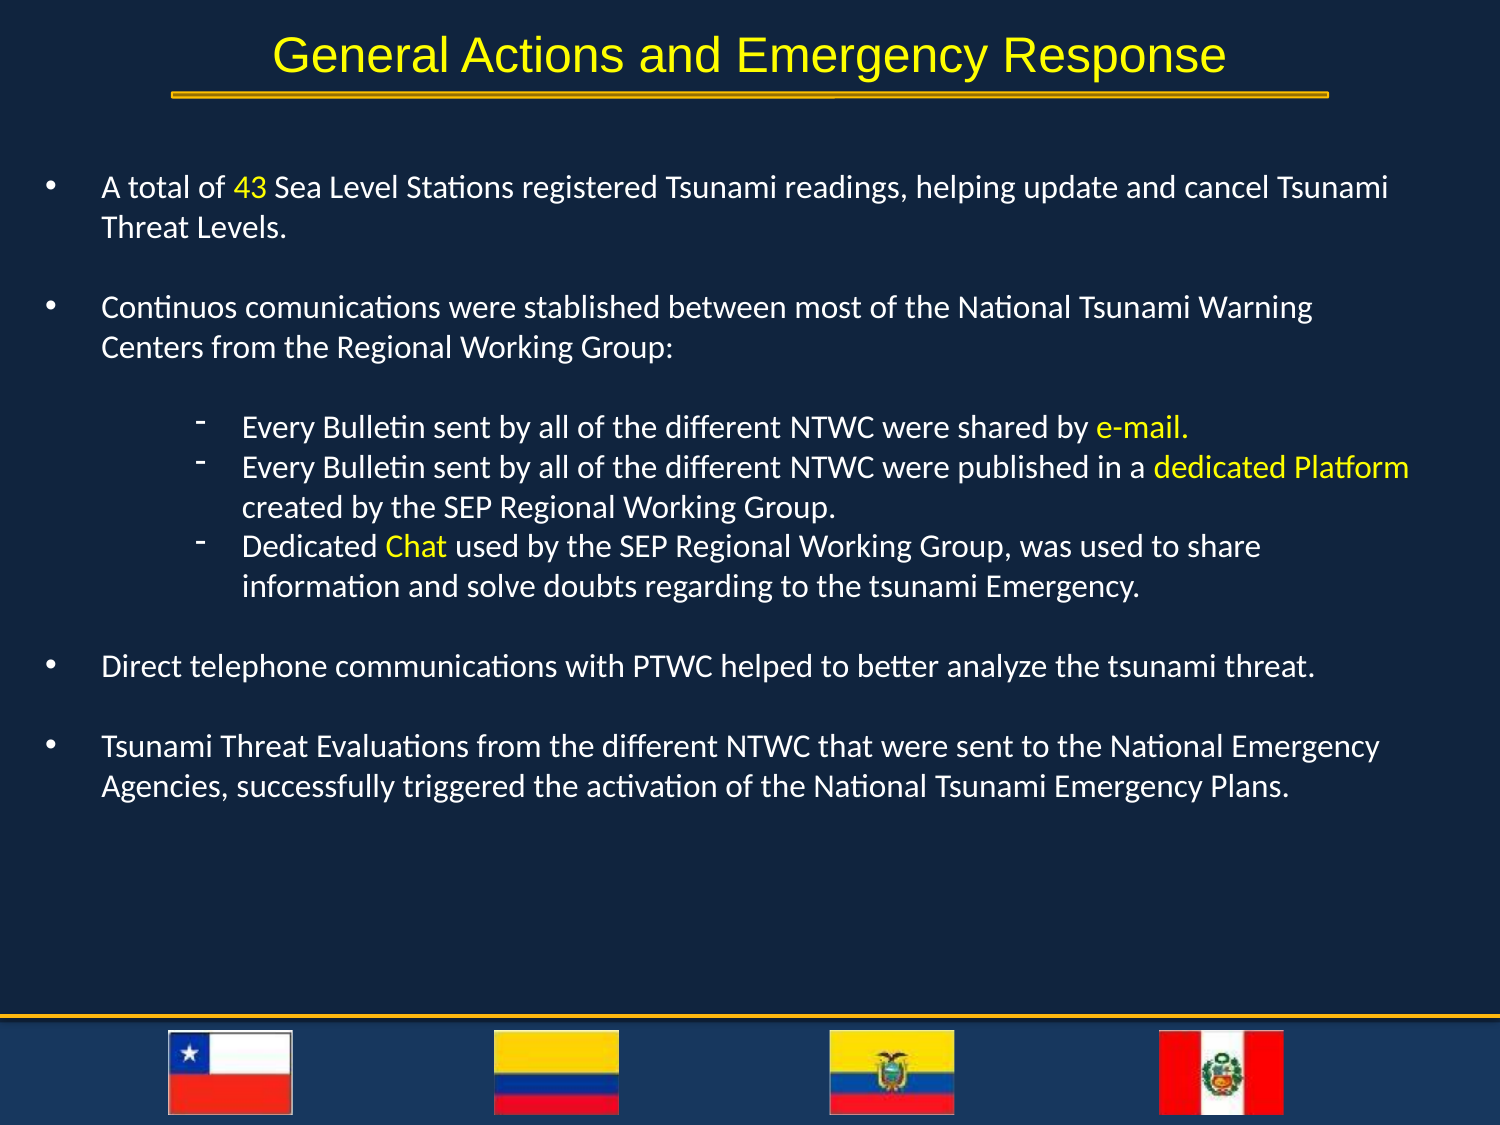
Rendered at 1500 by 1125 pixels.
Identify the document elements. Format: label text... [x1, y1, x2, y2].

text_box [171, 92, 1329, 98]
text_box [0, 1025, 1500, 1125]
picture [167, 1029, 294, 1115]
picture [1158, 1029, 1285, 1115]
text_box A total of 43 Sea Level Stations registered Tsunami readings, helping update and cancel Tsunami Threat Levels. Continuos comunications were stablished between most of the National Tsunami Warning Centers from the Regional Working Group: Every Bulletin sent by all of the different NTWC were shared by e-mail. Every Bulletin sent by all of the different NTWC were published in a dedicated Platform created by the SEP Regional Working Group. Dedicated Chat used by the SEP Regional Working Group, was used to share information and solve doubts regarding to the tsunami Emergency. Direct telephone communications with PTWC helped to better analyze the tsunami threat. Tsunami Threat Evaluations from the different NTWC that were sent to the National Emergency Agencies, successfully triggered the activation of the National Tsunami Emergency Plans. [30, 157, 1430, 812]
text_box General Actions and Emergency Response [116, 15, 1384, 91]
picture [829, 1029, 955, 1115]
picture [493, 1029, 620, 1115]
